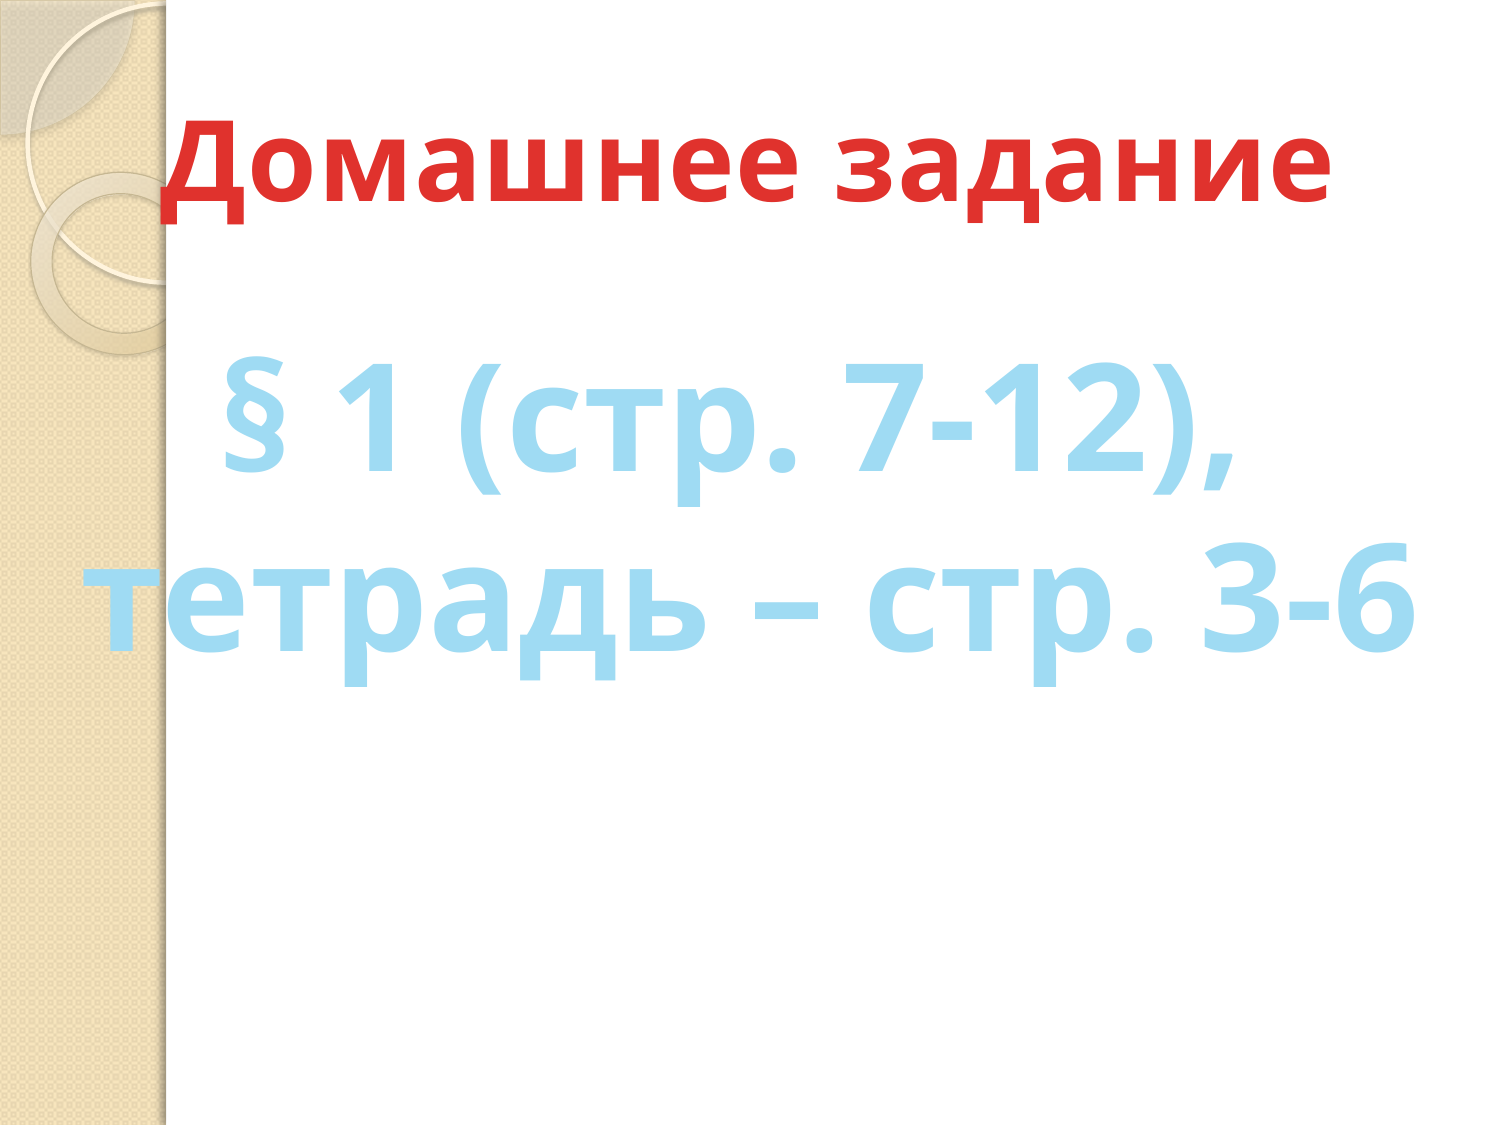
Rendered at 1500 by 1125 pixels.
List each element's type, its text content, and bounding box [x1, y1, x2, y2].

text_box Домашнее задание [105, 81, 1422, 232]
text_box § 1 (стр. 7-12), тетрадь – стр. 3-6 [65, 314, 1435, 690]
